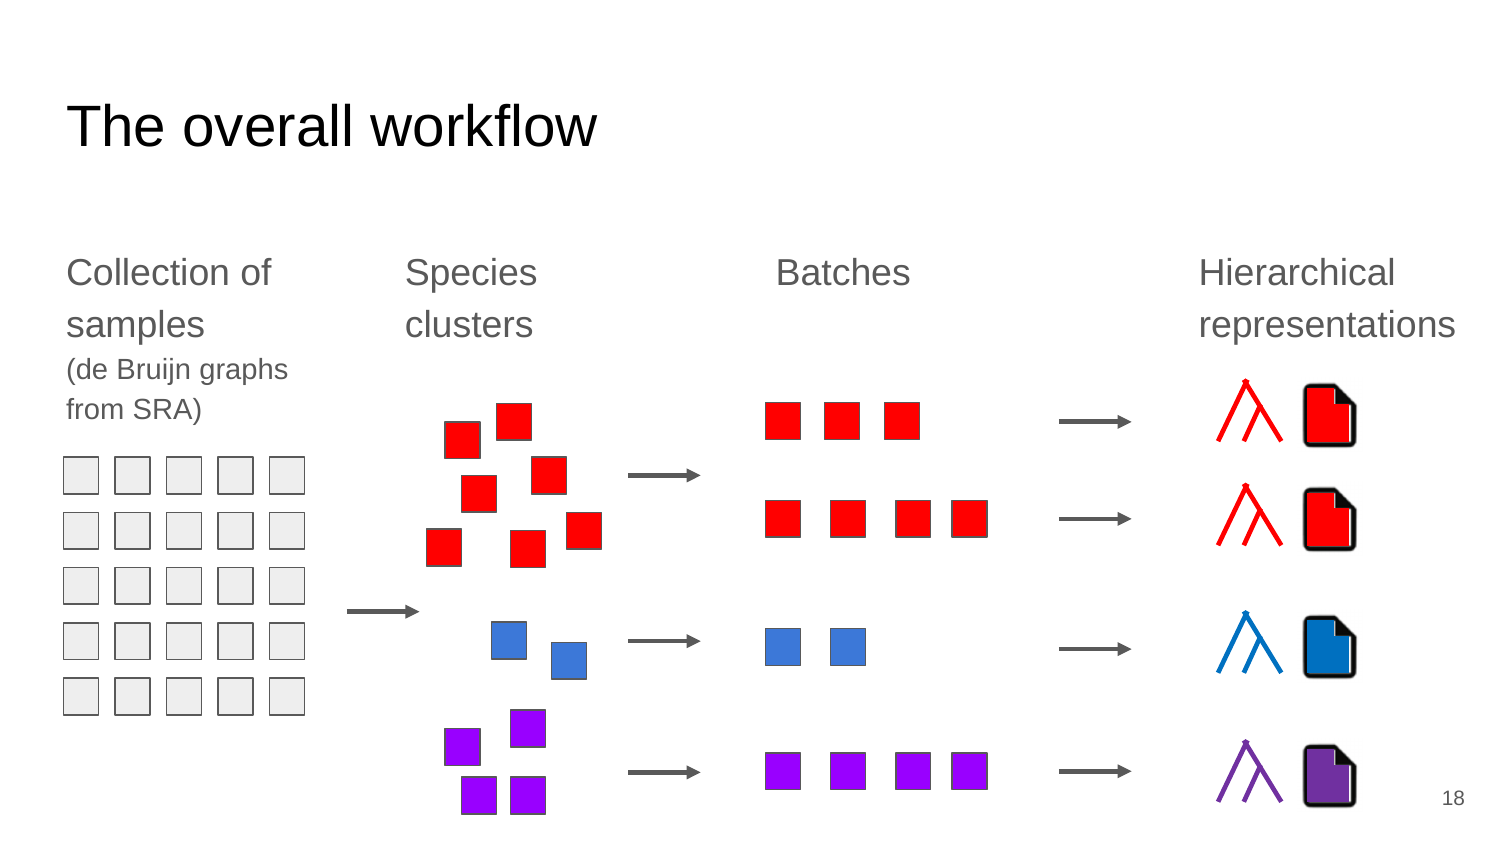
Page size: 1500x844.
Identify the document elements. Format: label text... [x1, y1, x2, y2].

slide_number 18 [1389, 764, 1480, 830]
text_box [1217, 377, 1363, 813]
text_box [1058, 421, 1132, 772]
title The overall workflow [51, 72, 1449, 167]
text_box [63, 456, 305, 716]
list Hierarchical representations [1183, 226, 1484, 434]
list Collection of samples (de Bruijn graphs from SRA) [51, 226, 352, 434]
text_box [765, 402, 988, 790]
list Species clusters [389, 226, 691, 434]
list Batches [760, 226, 1061, 434]
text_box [627, 475, 701, 773]
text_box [426, 403, 602, 815]
